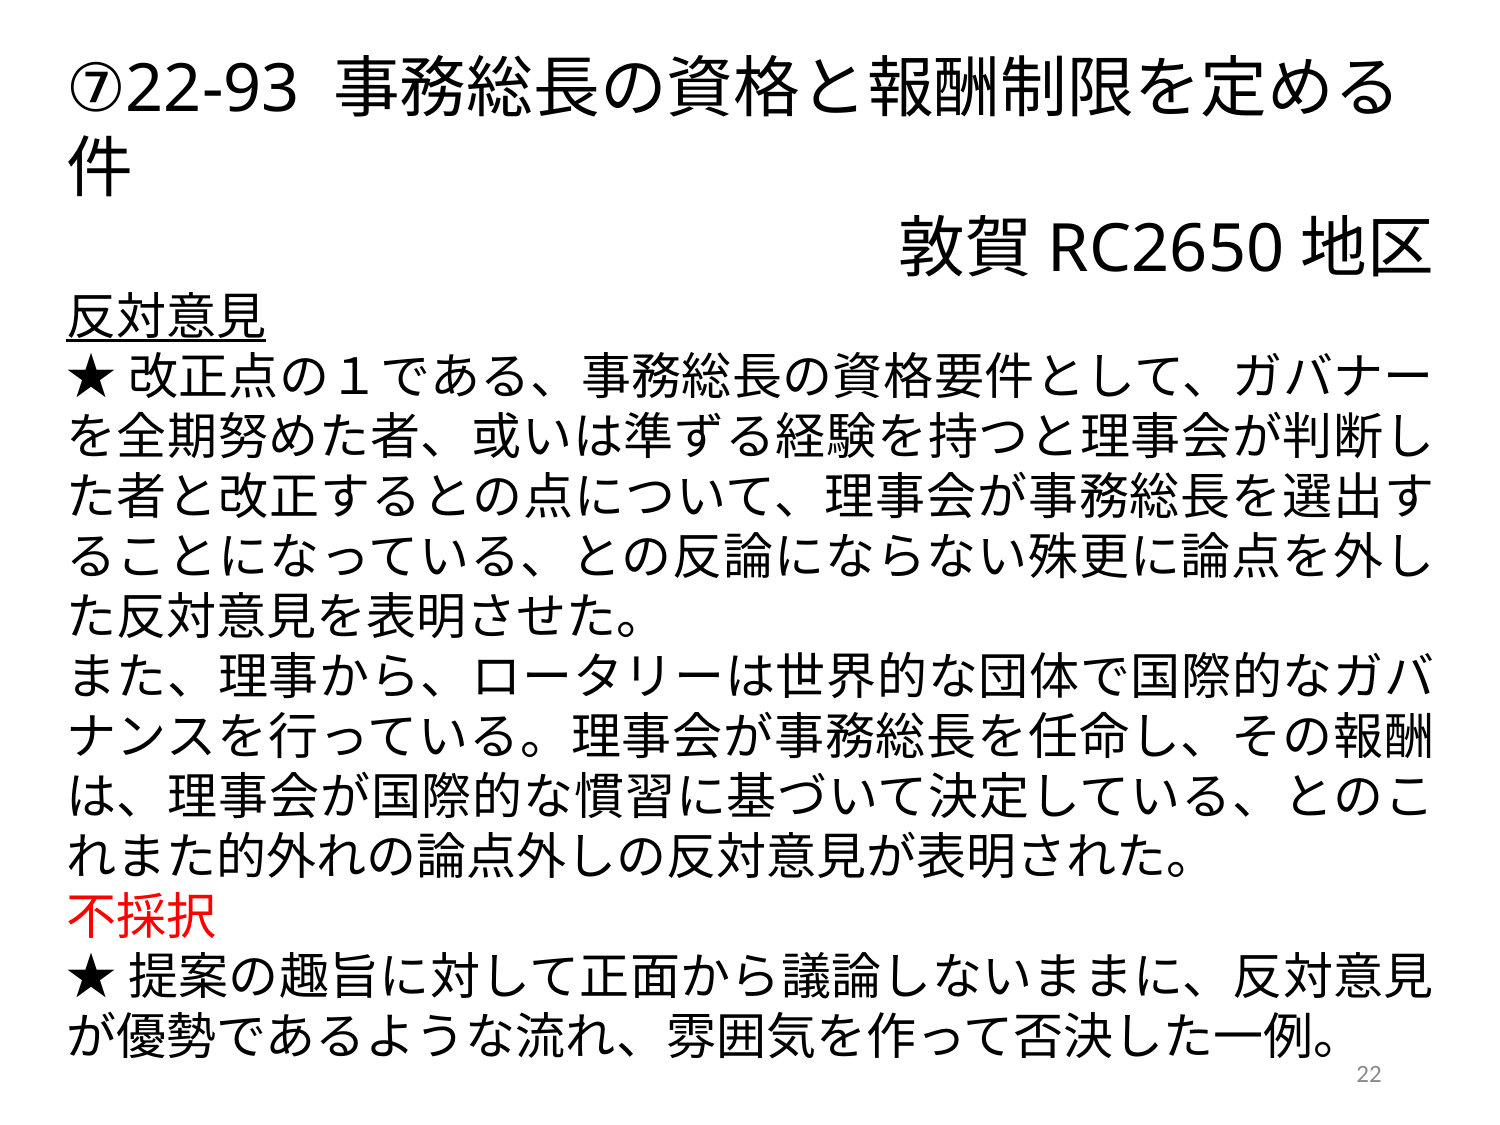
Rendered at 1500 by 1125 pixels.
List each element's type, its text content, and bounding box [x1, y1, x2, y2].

slide_number 22 [1059, 1073, 1397, 1103]
text_box ⑦22-93 事務総長の資格と報酬制限を定める件 敦賀RC2650地区 反対意見 ★改正点の１である、事務総長の資格要件として、ガバナーを全期努めた者、或いは準ずる経験を持つと理事会が判断した者と改正するとの点について、理事会が事務総長を選出することになっている、との反論にならない殊更に論点を外した反対意見を表明させた。 また、理事から、ロータリーは世界的な団体で国際的なガバナンスを行っている。理事会が事務総長を任命し、その報酬は、理事会が国際的な慣習に基づいて決定している、とのこれまた的外れの論点外しの反対意見が表明された。 不採択 ★提案の趣旨に対して正面から議論しないままに、反対意見が優勢であるような流れ、雰囲気を作って否決した一例。 [51, 37, 1449, 1073]
